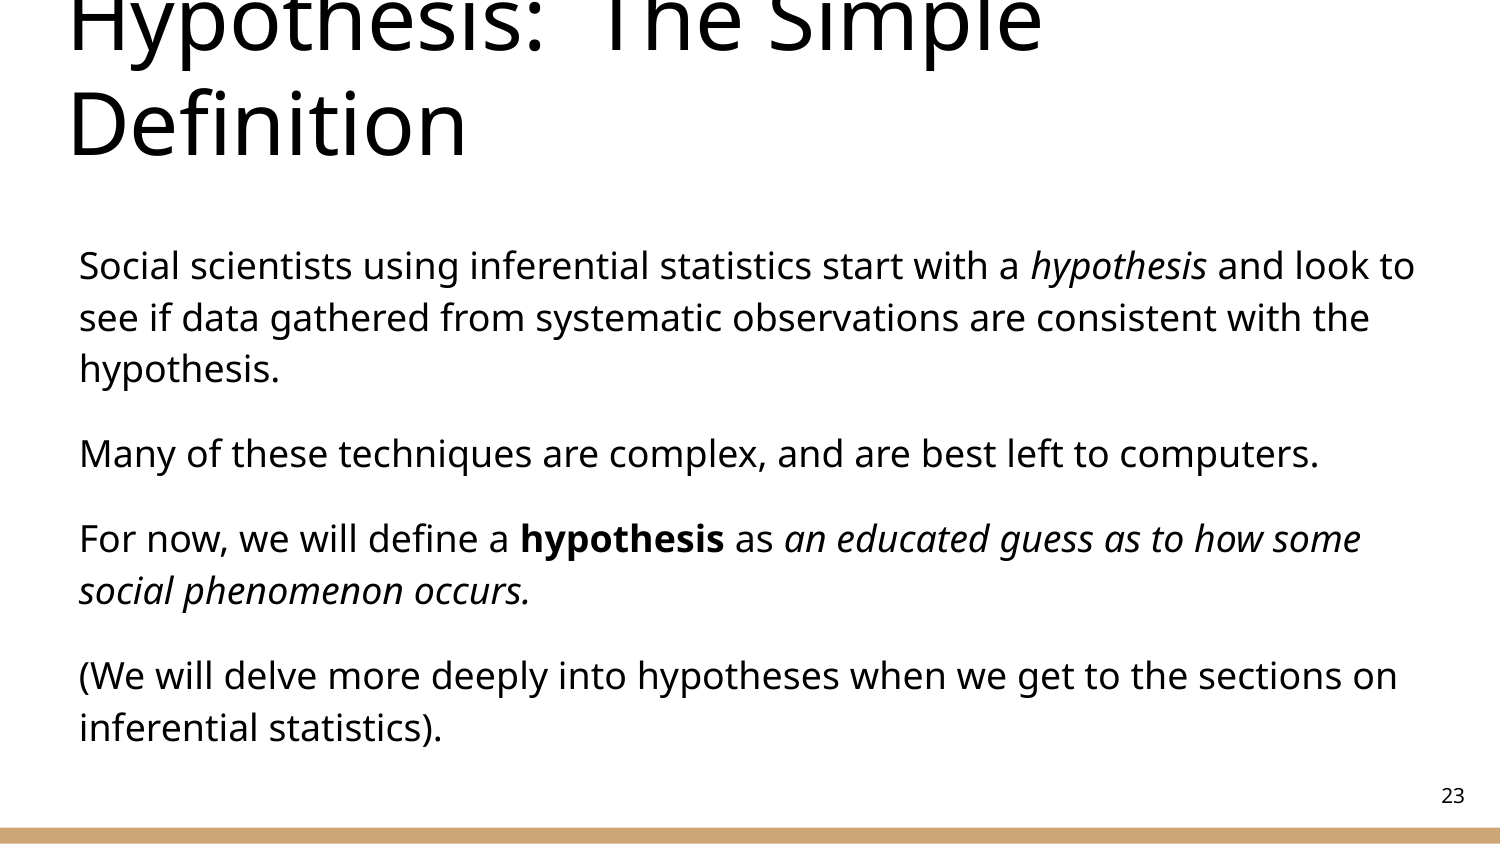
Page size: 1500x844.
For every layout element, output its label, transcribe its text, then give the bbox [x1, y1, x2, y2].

list Social scientists using inferential statistics start with a hypothesis and look to see if data gathered from systematic observations are consistent with the hypothesis. Many of these techniques are complex, and are best left to computers. For now, we will define a hypothesis as an educated guess as to how some social phenomenon occurs. (We will delve more deeply into hypotheses when we get to the sections on inferential statistics). [63, 220, 1437, 750]
title Hypothesis: The Simple Definition [51, 51, 1449, 189]
slide_number ‹#› [1389, 764, 1480, 830]
